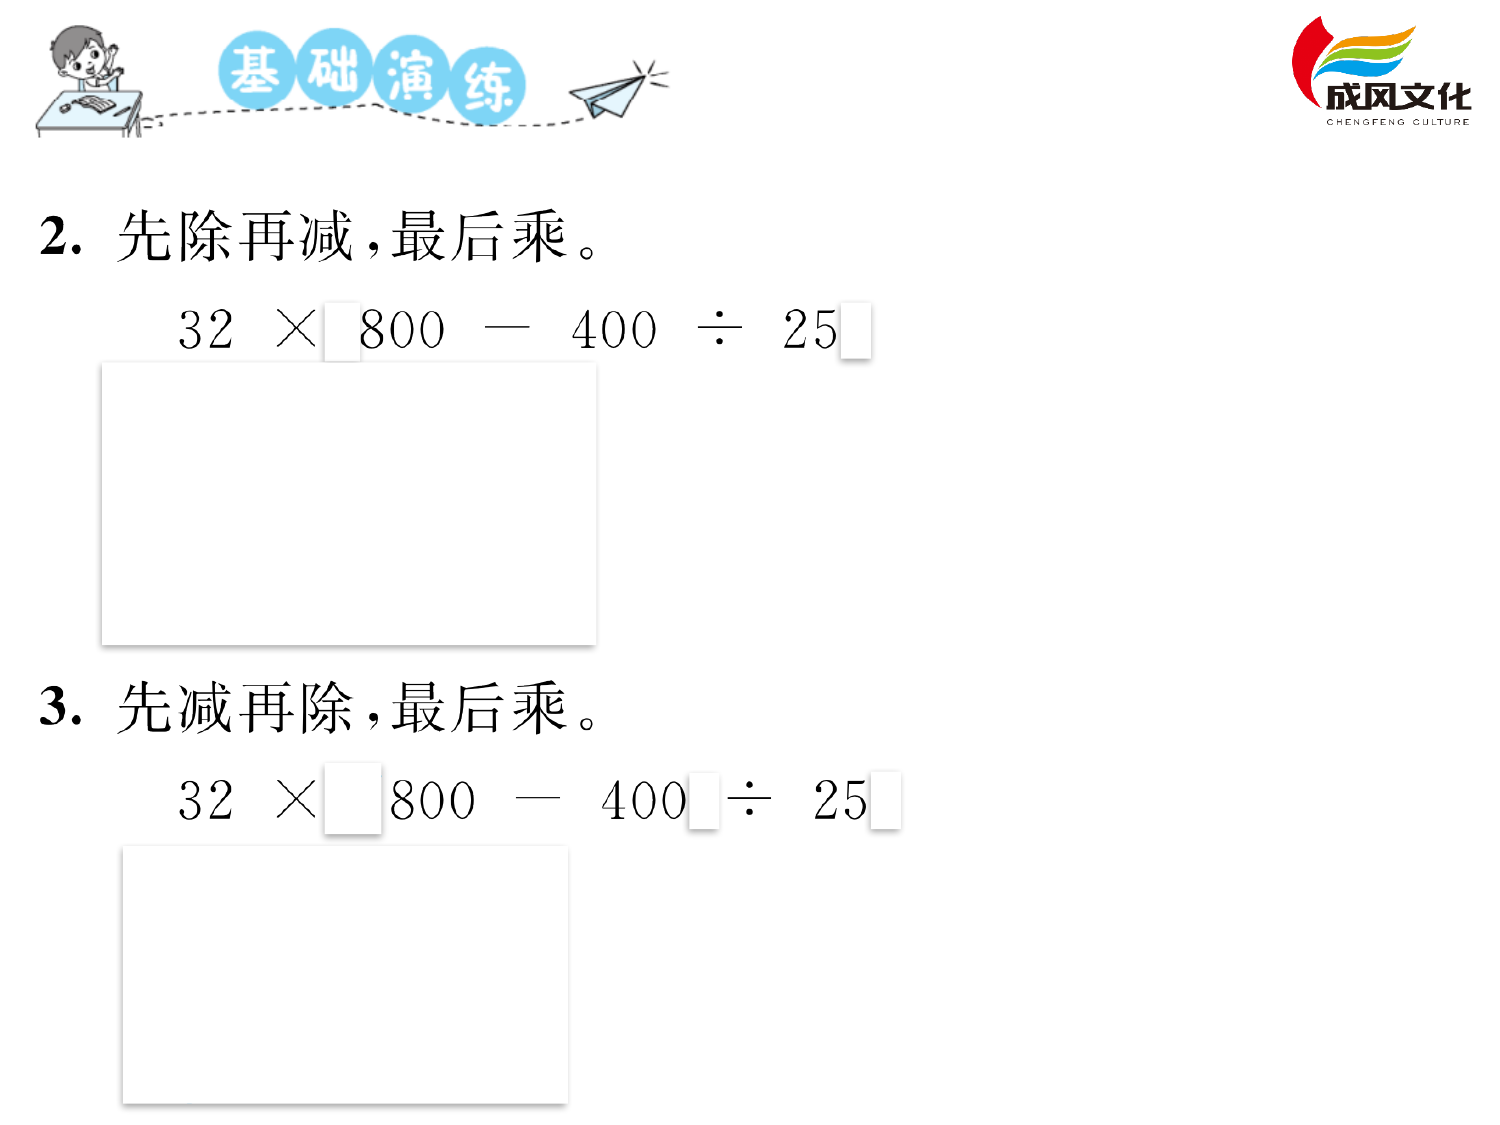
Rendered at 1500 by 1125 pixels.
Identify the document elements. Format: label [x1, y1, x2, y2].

picture [35, 176, 1220, 1123]
picture [1281, 0, 1489, 136]
picture [29, 10, 680, 149]
